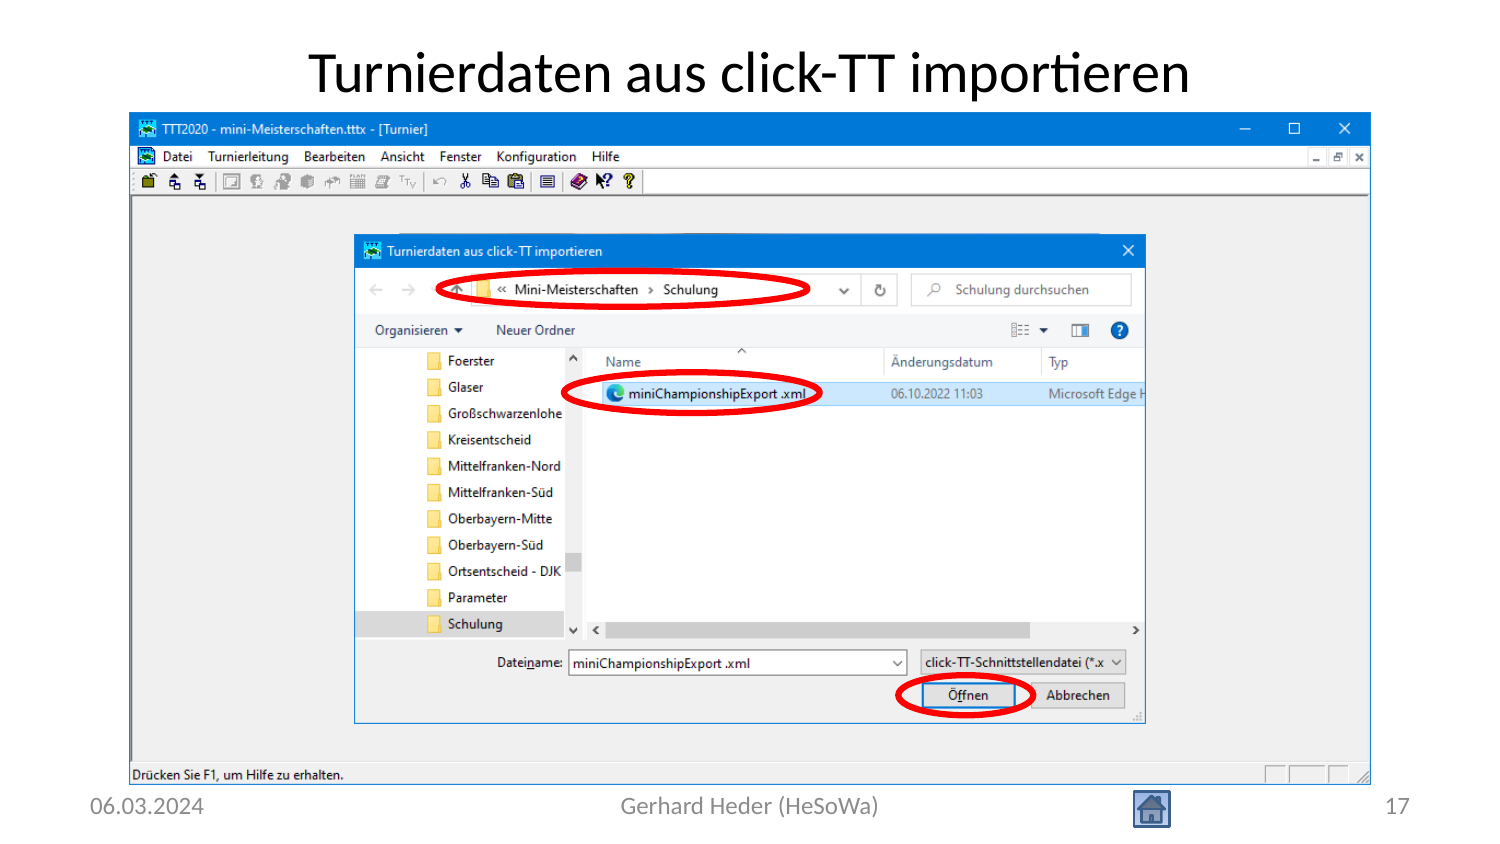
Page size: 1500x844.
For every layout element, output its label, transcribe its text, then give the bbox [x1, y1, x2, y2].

slide_number 17 [1074, 782, 1425, 827]
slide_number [75, 782, 425, 827]
title Turnierdaten aus click-TT importieren [74, 33, 1426, 106]
picture [129, 111, 1371, 785]
footer Gerhard Heder (HeSoWa) [512, 794, 988, 827]
